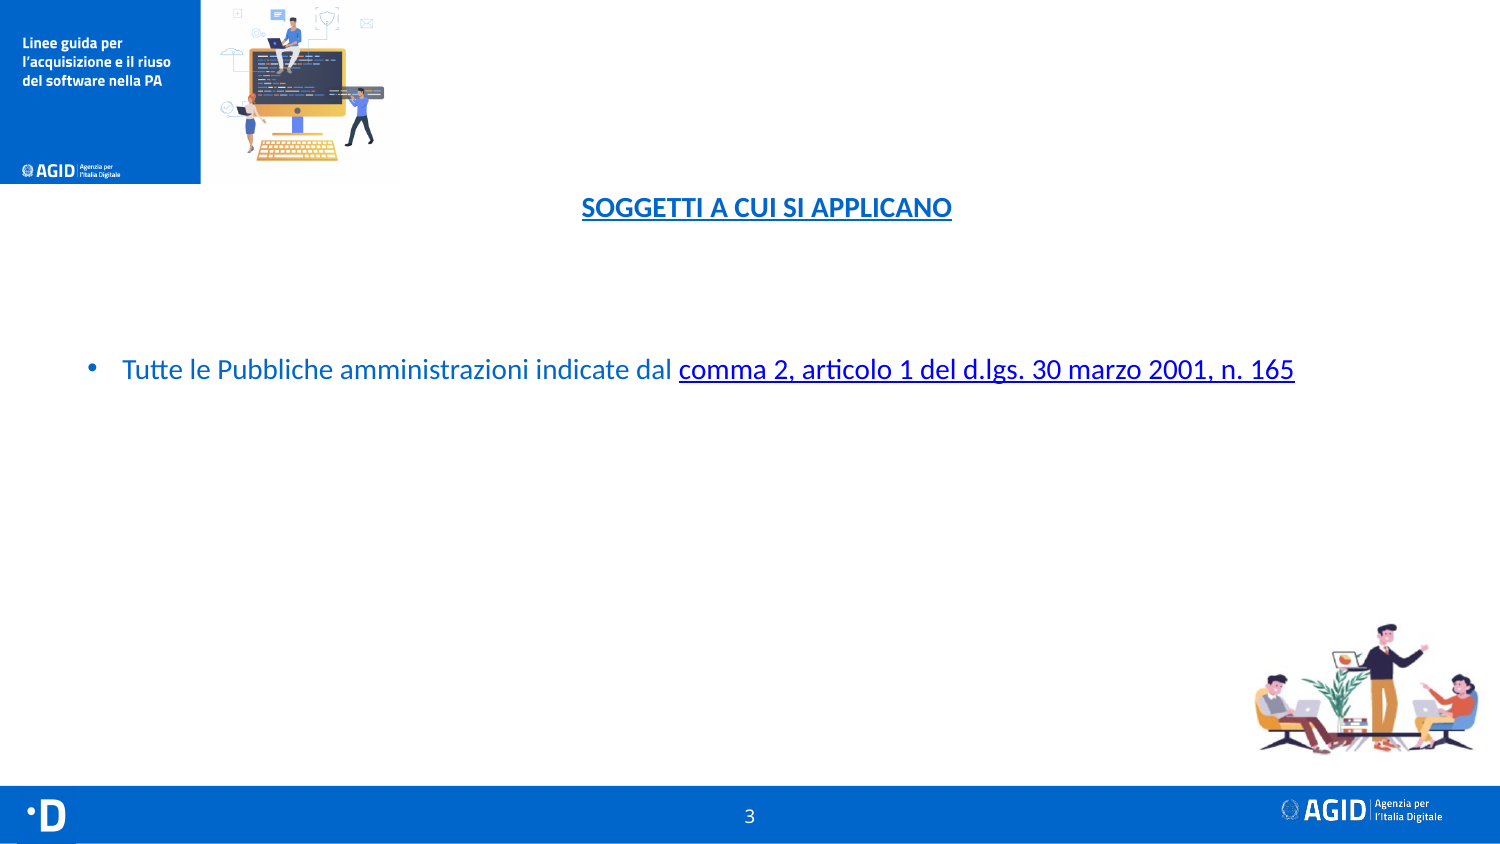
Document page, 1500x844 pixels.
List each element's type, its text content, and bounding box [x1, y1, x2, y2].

picture [0, 0, 400, 184]
picture [1281, 799, 1442, 823]
picture [1249, 603, 1488, 771]
slide_number 3 [696, 801, 804, 830]
picture [17, 786, 76, 844]
list SOGGETTI A CUI SI APPLICANO Tutte le Pubbliche amministrazioni indicate dal comma 2, articolo 1 del d.lgs. 30 marzo 2001, n. 165 [81, 182, 1453, 446]
